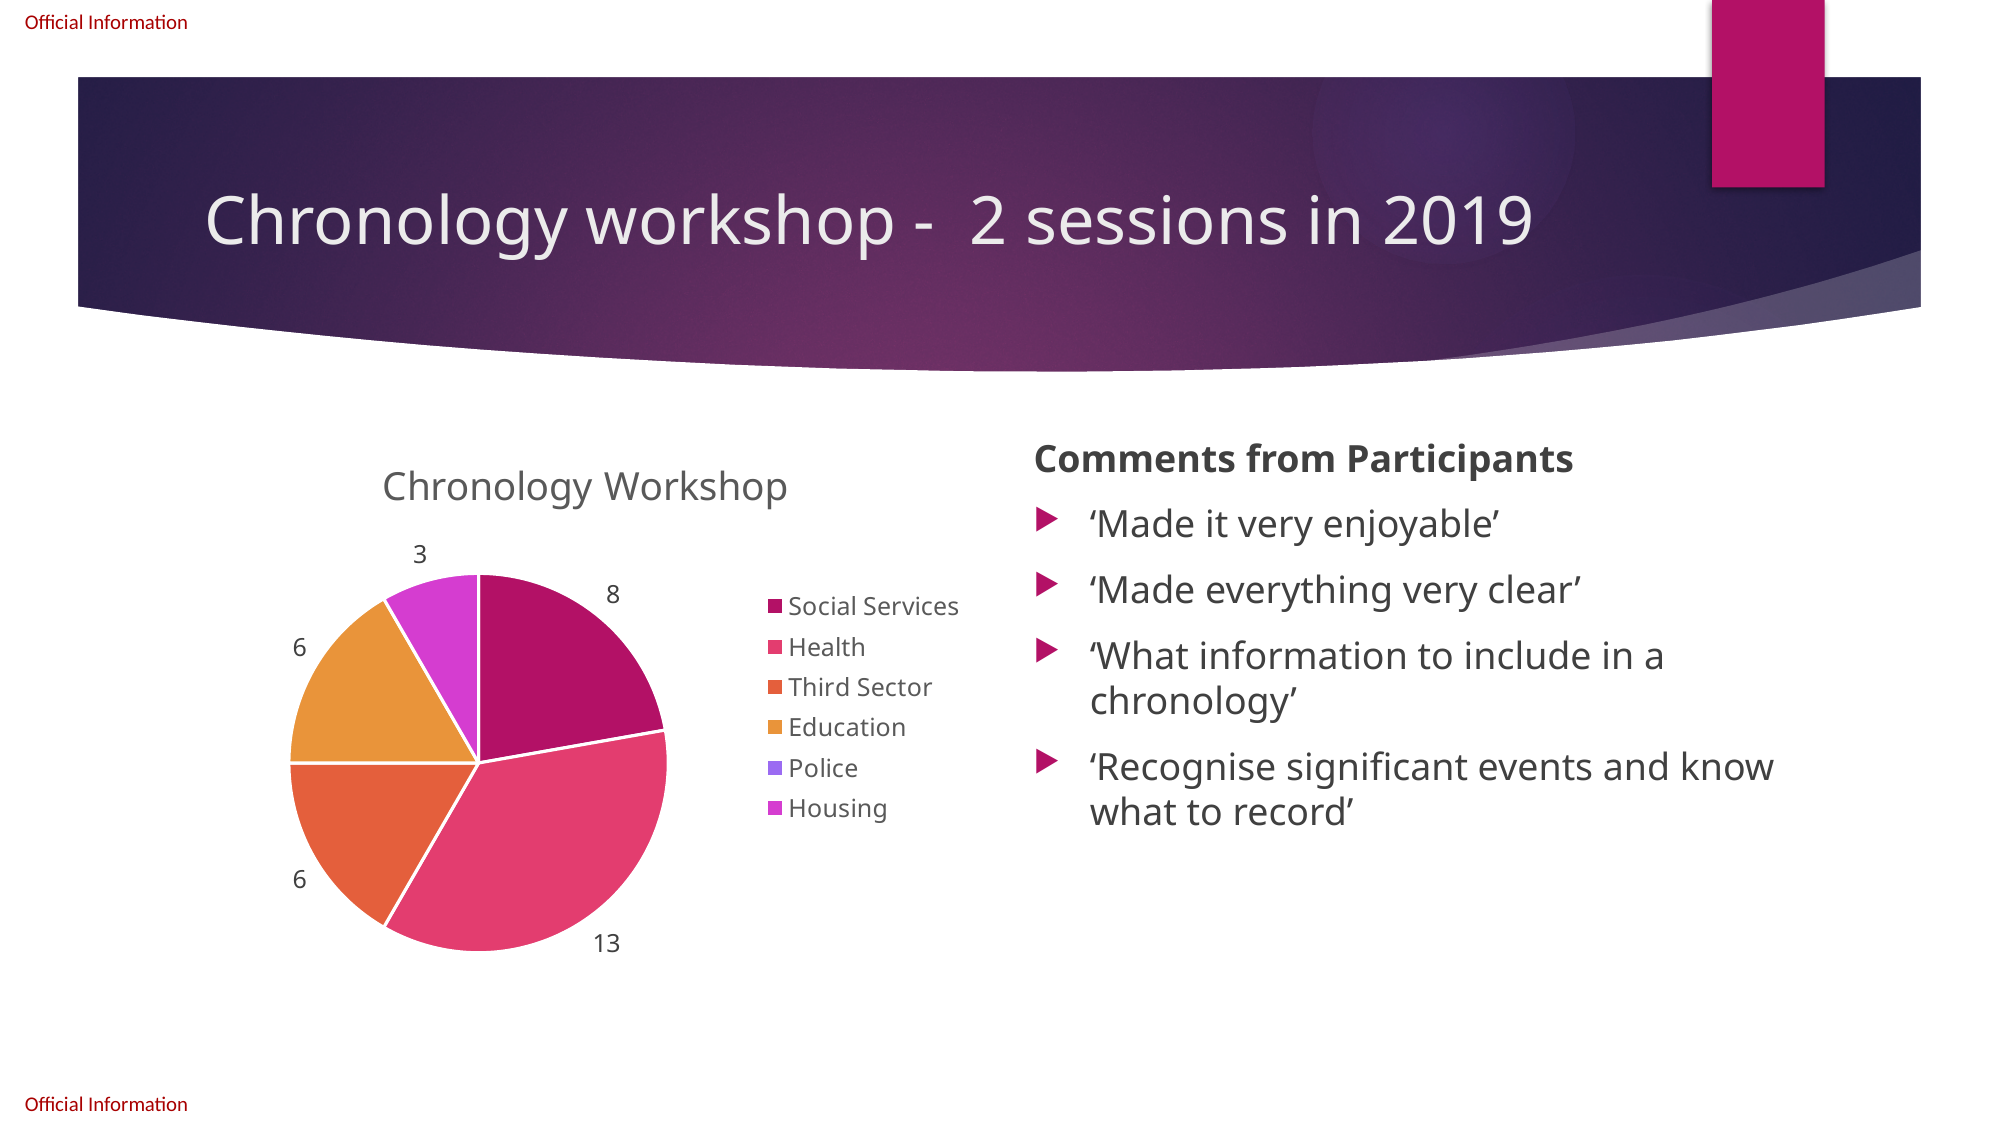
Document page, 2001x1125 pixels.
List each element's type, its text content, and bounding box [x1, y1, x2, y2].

list Comments from Participants ‘Made it very enjoyable’ ‘Made everything very clear’ ‘What information to include in a chronology’ ‘Recognise significant events and know what to record’ [1018, 427, 1810, 988]
chart [189, 426, 982, 988]
title Chronology workshop - 2 sessions in 2019 [189, 159, 1627, 276]
